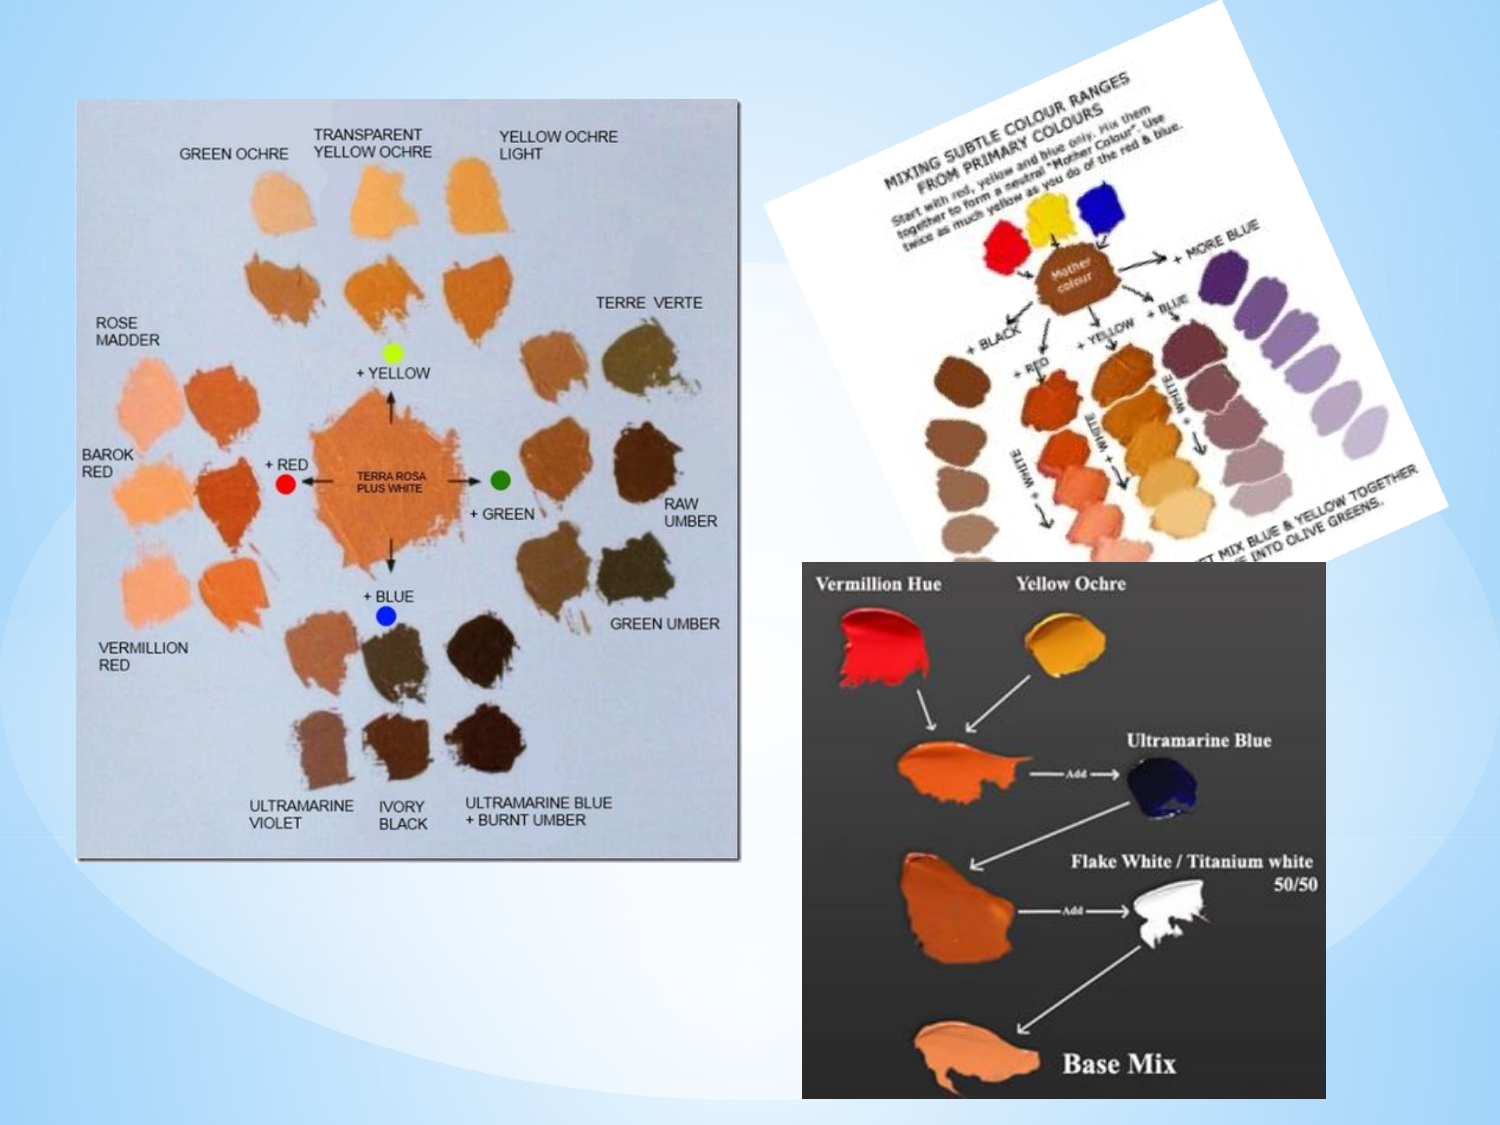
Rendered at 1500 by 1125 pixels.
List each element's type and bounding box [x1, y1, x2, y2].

picture [765, 0, 1448, 1099]
picture [74, 99, 742, 863]
